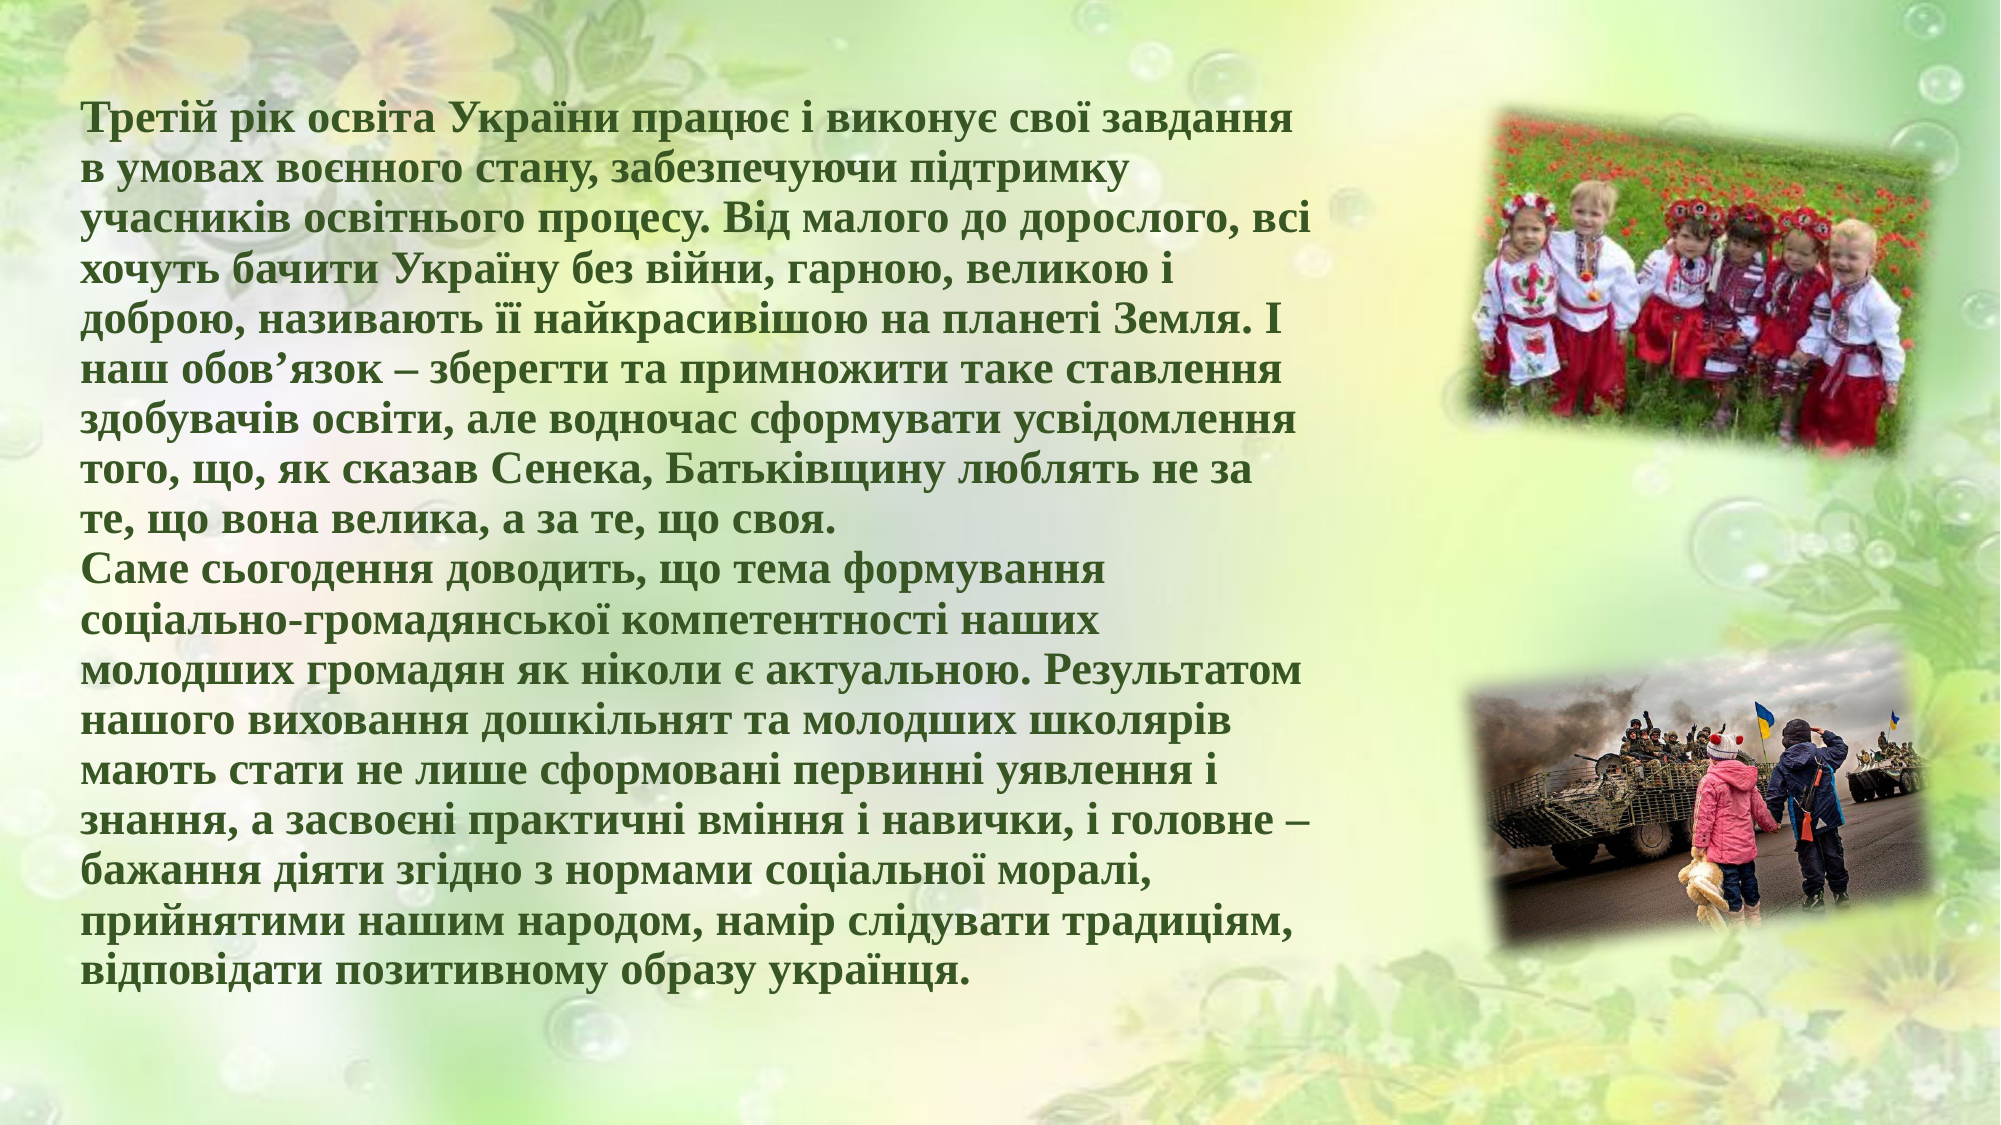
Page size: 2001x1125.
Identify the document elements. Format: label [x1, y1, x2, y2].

picture [1459, 637, 1942, 945]
picture [1459, 111, 1941, 458]
list [0, 0, 2000, 1125]
